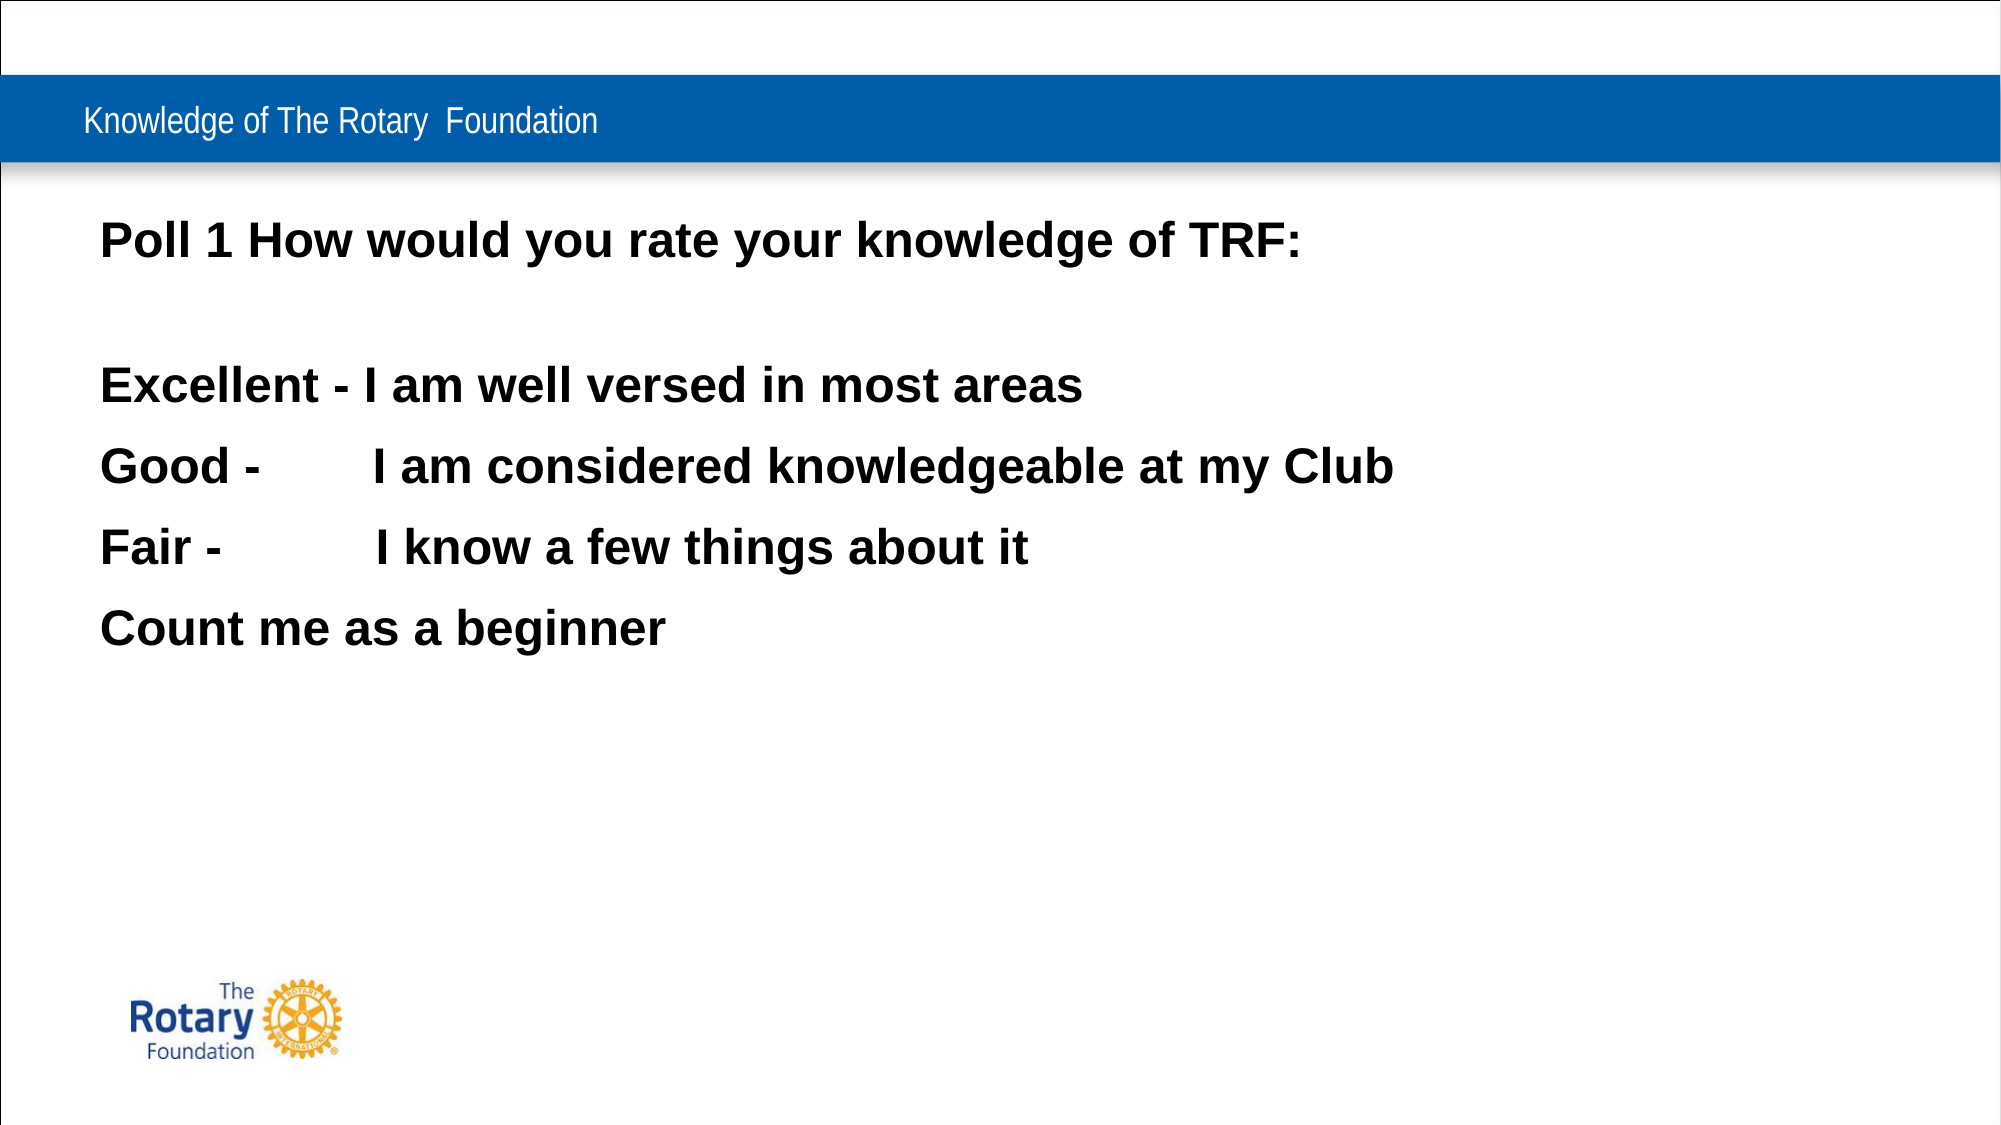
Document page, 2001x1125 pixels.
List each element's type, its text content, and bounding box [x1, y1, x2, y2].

title Knowledge of The Rotary Foundation [83, 75, 2000, 163]
list Poll 1 How would you rate your knowledge of TRF: Excellent - I am well versed in most areas Good - I am considered knowledgeable at my Club Fair - I know a few things about it Count me as a beginner [99, 200, 1900, 943]
picture [131, 979, 342, 1059]
